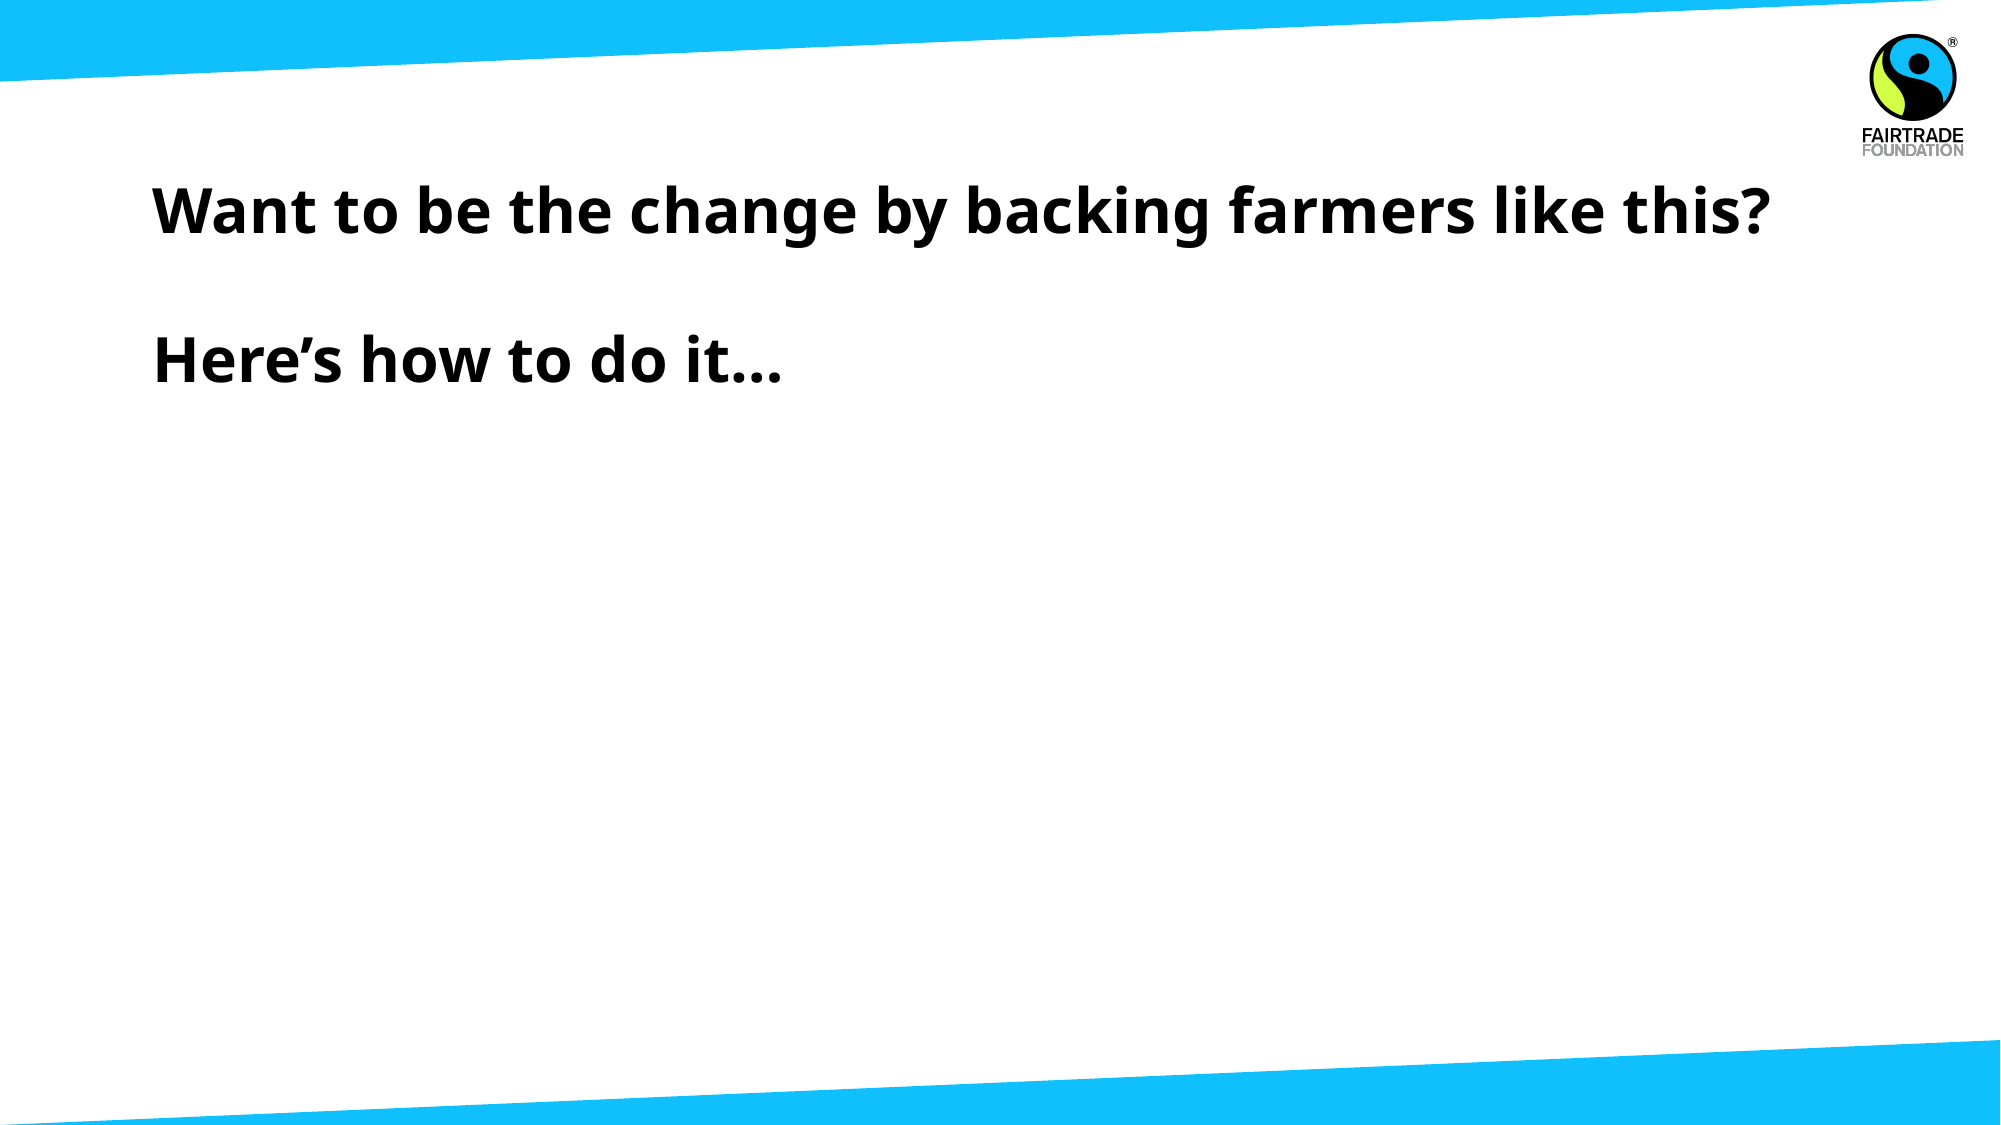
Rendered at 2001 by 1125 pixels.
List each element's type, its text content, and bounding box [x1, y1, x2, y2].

text_box Want to be the change by backing farmers like this? Here’s how to do it… [137, 163, 1800, 478]
picture [1854, 25, 1972, 165]
